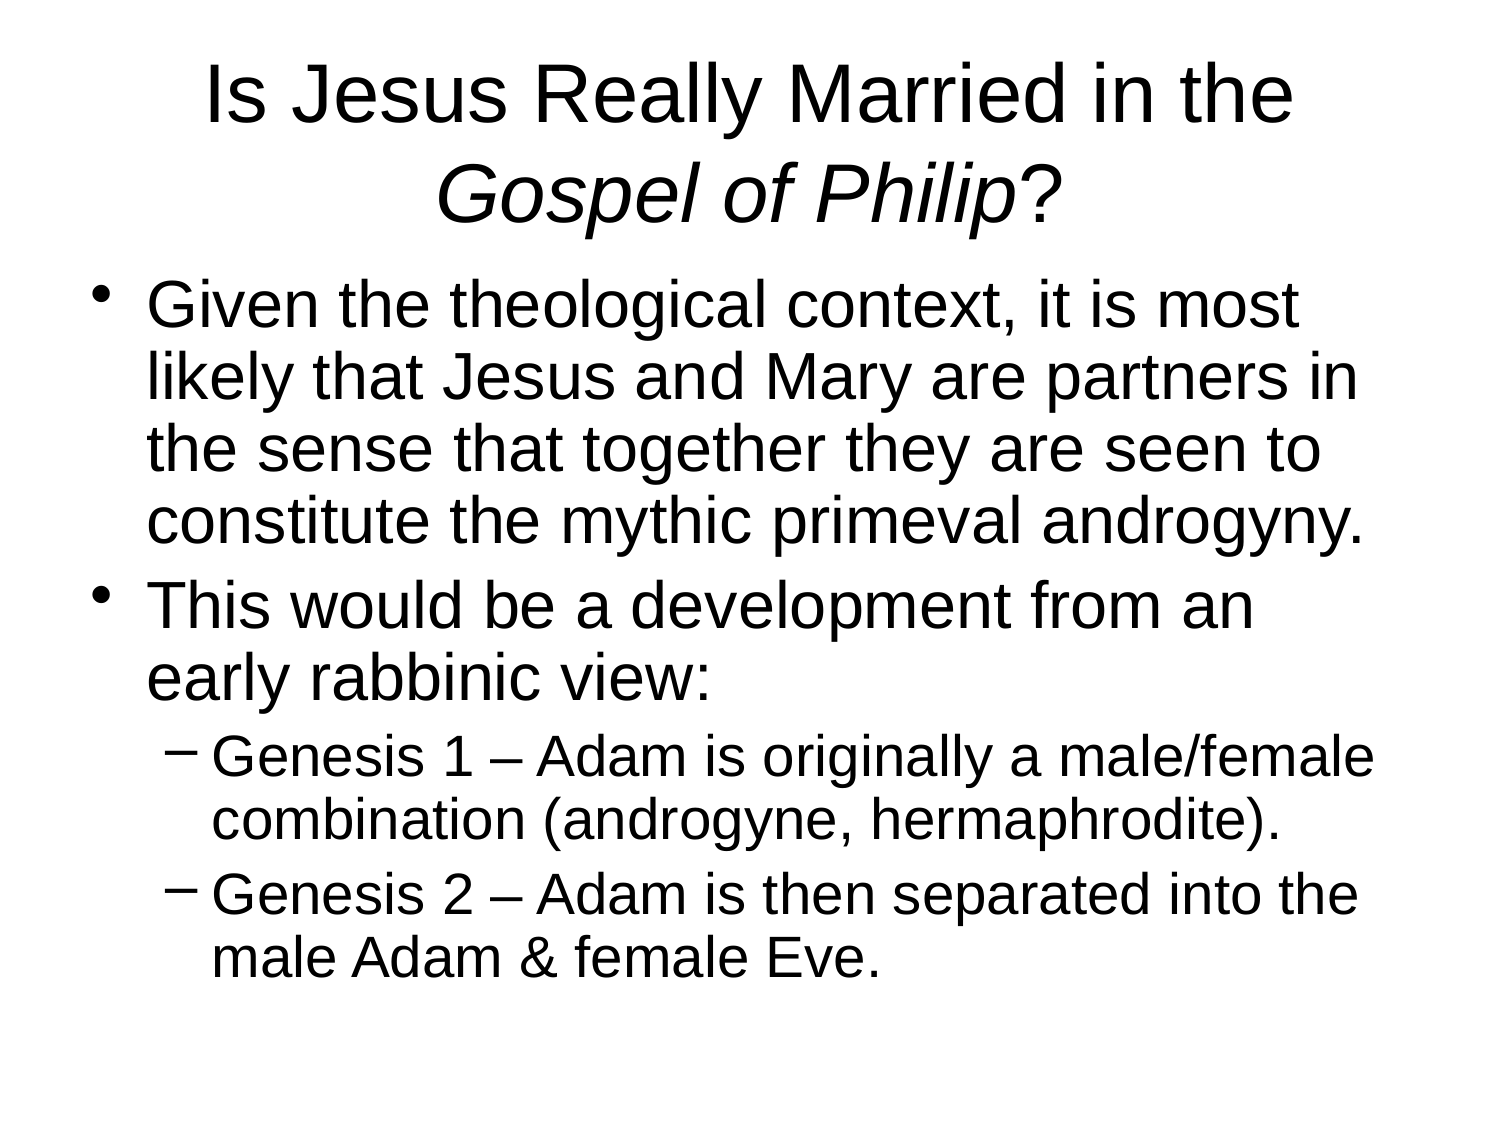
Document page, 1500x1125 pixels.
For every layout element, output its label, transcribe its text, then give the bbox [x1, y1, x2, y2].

list Given the theological context, it is most likely that Jesus and Mary are partners in the sense that together they are seen to constitute the mythic primeval androgyny. This would be a development from an early rabbinic view: Genesis 1 – Adam is originally a male/female combination (androgyne, hermaphrodite). Genesis 2 – Adam is then separated into the male Adam & female Eve. [75, 262, 1425, 1005]
title Is Jesus Really Married in the Gospel of Philip? [75, 45, 1425, 233]
